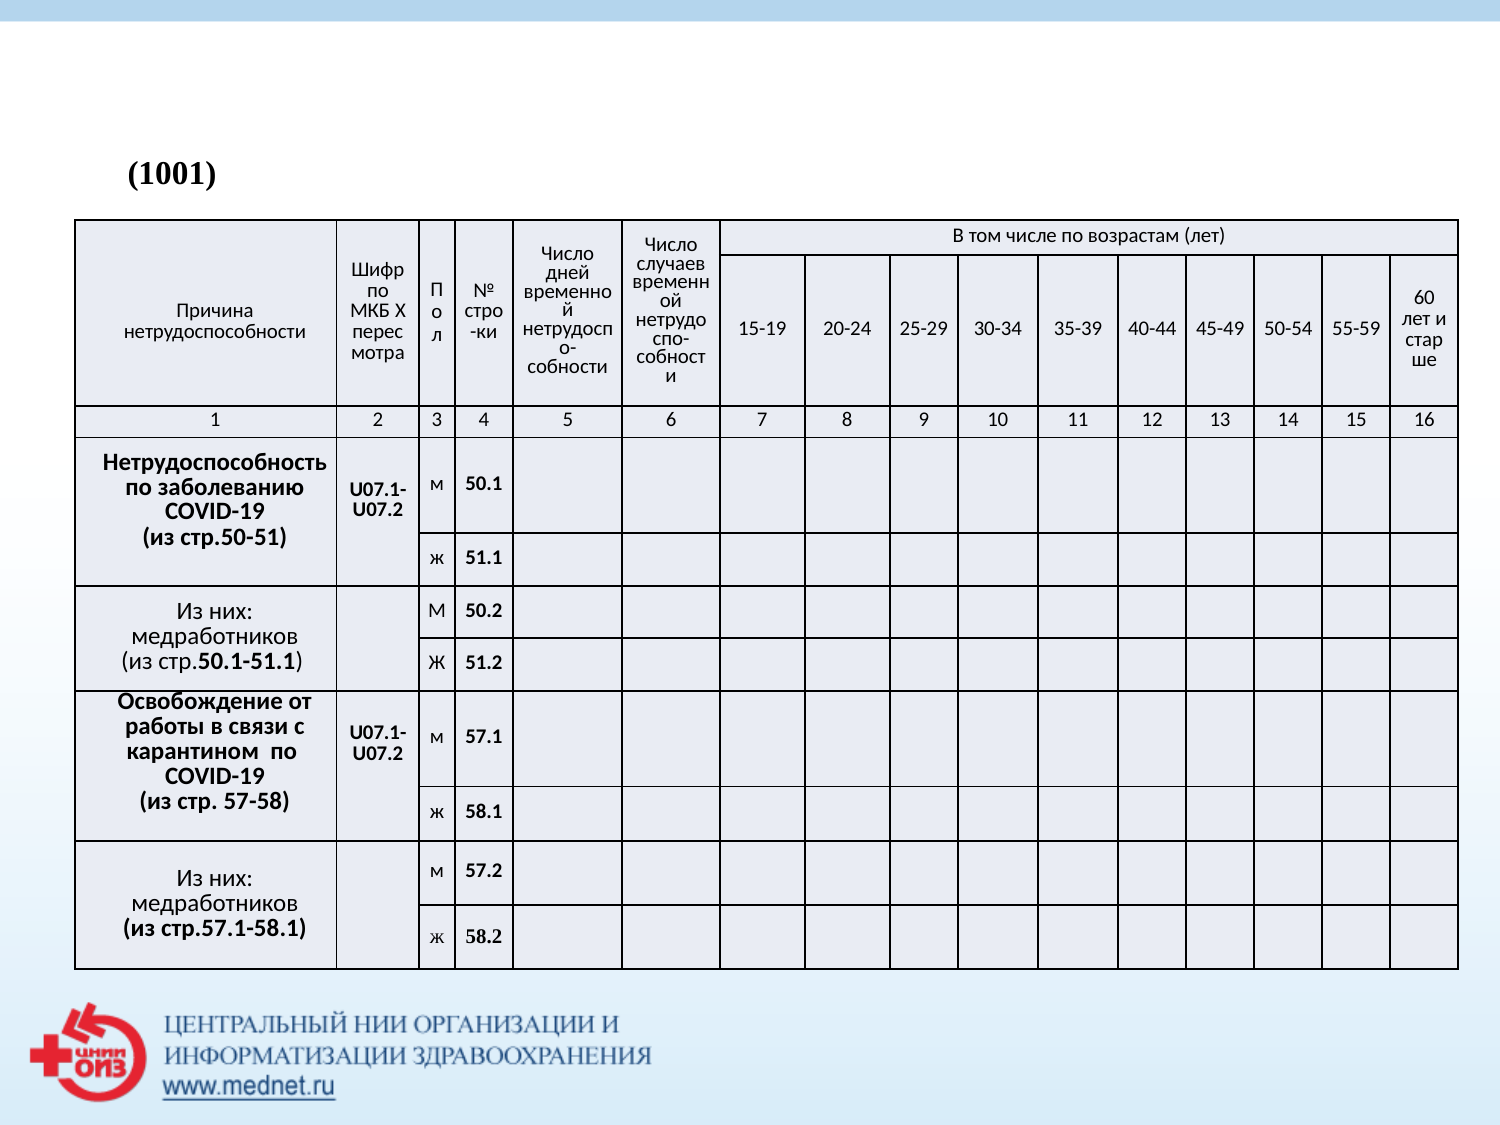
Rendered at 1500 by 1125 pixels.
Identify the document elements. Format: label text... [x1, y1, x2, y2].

table_cell 55-59 [1323, 256, 1389, 405]
table_cell 2 [337, 407, 418, 437]
table_cell [891, 639, 957, 690]
table_cell Нетрудоспособность по заболеванию COVID-19 (из стр.50-51) [76, 438, 336, 585]
table_cell [1255, 906, 1321, 968]
table_cell [1255, 534, 1321, 585]
table_cell 51.1 [456, 534, 512, 585]
table_cell [1039, 842, 1117, 904]
table_cell ж [420, 534, 454, 585]
table_cell [623, 438, 719, 532]
table_header Число случаев временной нетрудоспо-собности [623, 221, 719, 405]
table_cell [1323, 639, 1389, 690]
table_cell [1187, 587, 1253, 637]
table_cell [1391, 534, 1457, 585]
table_cell [806, 587, 889, 637]
table_cell [721, 787, 804, 840]
table_cell 60 лет и старше [1391, 256, 1457, 405]
table_cell 1 [76, 407, 336, 437]
table_cell [1119, 639, 1185, 690]
table_cell Из них: медработников (из стр.57.1-58.1) [76, 842, 336, 968]
table_cell [1119, 438, 1185, 532]
table_cell 57.1 [456, 692, 512, 786]
table_cell [891, 842, 957, 904]
table_cell [959, 639, 1037, 690]
table_cell [891, 787, 957, 840]
table_cell [1323, 692, 1389, 786]
table_cell [1255, 639, 1321, 690]
table_cell U07.1-U07.2 [337, 438, 418, 585]
table_cell [959, 534, 1037, 585]
table_cell [1255, 692, 1321, 786]
table_cell [1391, 906, 1457, 968]
table_cell U07.1-U07.2 [337, 692, 418, 840]
table_cell [891, 438, 957, 532]
table_cell [959, 906, 1037, 968]
table_cell Ж [420, 639, 454, 690]
table_cell [1391, 842, 1457, 904]
table_header П о л [420, 221, 454, 405]
table_cell [1187, 906, 1253, 968]
table_cell [623, 692, 719, 786]
table_cell [1119, 692, 1185, 786]
table_cell [891, 906, 957, 968]
table_cell 30-34 [959, 256, 1037, 405]
table_cell [1187, 842, 1253, 904]
table_cell [337, 842, 418, 968]
table_cell [1187, 534, 1253, 585]
table_cell [959, 692, 1037, 786]
table_cell [806, 639, 889, 690]
table_cell [959, 787, 1037, 840]
table_cell [1039, 692, 1117, 786]
table_cell [1323, 534, 1389, 585]
table_cell [1187, 787, 1253, 840]
table_cell [623, 906, 719, 968]
table_cell [1039, 787, 1117, 840]
table_cell 35-39 [1039, 256, 1117, 405]
table_cell м [420, 842, 454, 904]
table_cell 50-54 [1255, 256, 1321, 405]
table_cell 51.2 [456, 639, 512, 690]
table_cell 8 [806, 407, 889, 437]
table_cell 25-29 [891, 256, 957, 405]
table_header № стро-ки [456, 221, 512, 405]
table_cell 3 [420, 407, 454, 437]
table_cell ж [420, 906, 454, 968]
table_cell 20-24 [806, 256, 889, 405]
table_cell [514, 438, 621, 532]
table_cell [806, 692, 889, 786]
table_cell [514, 842, 621, 904]
table_cell [1323, 842, 1389, 904]
table_cell [721, 639, 804, 690]
table_cell 16 [1391, 407, 1457, 437]
table_cell Освобождение от работы в связи с карантином по COVID-19 (из стр. 57-58) [76, 692, 336, 840]
table_cell [1039, 906, 1117, 968]
table_cell [1119, 587, 1185, 637]
table_cell [806, 438, 889, 532]
table_cell 15-19 [721, 256, 804, 405]
table_cell [959, 438, 1037, 532]
table_cell [623, 534, 719, 585]
table_cell 45-49 [1187, 256, 1253, 405]
table_cell [1039, 587, 1117, 637]
table_cell [1323, 438, 1389, 532]
table_cell [1119, 787, 1185, 840]
table_cell 13 [1187, 407, 1253, 437]
table_cell [514, 906, 621, 968]
title (1001) [112, 101, 1388, 200]
table_cell 9 [891, 407, 957, 437]
table_cell [1255, 438, 1321, 532]
table_cell [1255, 587, 1321, 637]
table_cell [1323, 906, 1389, 968]
table_cell 50.2 [456, 587, 512, 637]
table_cell [1119, 842, 1185, 904]
table_header Причина нетрудоспособности [76, 221, 336, 405]
table_cell [1255, 842, 1321, 904]
table_cell [1323, 587, 1389, 637]
picture [0, 0, 1500, 1125]
table_cell [806, 842, 889, 904]
table_cell Из них: медработников (из стр.50.1-51.1) [76, 587, 336, 690]
table_cell [337, 587, 418, 690]
table_cell 57.2 [456, 842, 512, 904]
table_cell М [420, 587, 454, 637]
table_cell [959, 587, 1037, 637]
table_cell 12 [1119, 407, 1185, 437]
table_cell [959, 842, 1037, 904]
table_cell [514, 787, 621, 840]
table_cell [806, 906, 889, 968]
table_cell [806, 534, 889, 585]
table_header Число дней временной нетрудоспо-собности [514, 221, 621, 405]
table_cell 6 [623, 407, 719, 437]
table_cell [1391, 639, 1457, 690]
table_cell [514, 587, 621, 637]
table_cell [1187, 438, 1253, 532]
table_cell [514, 692, 621, 786]
table_cell 10 [959, 407, 1037, 437]
table_cell [623, 842, 719, 904]
table_cell [891, 534, 957, 585]
table_cell [891, 692, 957, 786]
table_cell [891, 587, 957, 637]
table_cell 4 [456, 407, 512, 437]
table_cell 58.1 [456, 787, 512, 840]
table_header В том числе по возрастам (лет) [721, 221, 1457, 254]
table_cell 58.2 [456, 906, 512, 968]
table_cell [623, 787, 719, 840]
table_cell [1119, 534, 1185, 585]
table_cell ж [420, 787, 454, 840]
table_cell [1119, 906, 1185, 968]
table_cell 14 [1255, 407, 1321, 437]
table_cell [1255, 787, 1321, 840]
table_cell [1391, 787, 1457, 840]
table_cell 15 [1323, 407, 1389, 437]
table_cell [721, 906, 804, 968]
table_cell 11 [1039, 407, 1117, 437]
table_cell [514, 534, 621, 585]
table_cell 40-44 [1119, 256, 1185, 405]
table_cell [1323, 787, 1389, 840]
table_cell [721, 842, 804, 904]
table_header Шифр по МКБ Х пересмотра [337, 221, 418, 405]
table_cell [623, 639, 719, 690]
table_cell м [420, 692, 454, 786]
table_cell 5 [514, 407, 621, 437]
table_cell [1391, 438, 1457, 532]
table_cell [721, 587, 804, 637]
table_cell [1039, 438, 1117, 532]
table_cell [514, 639, 621, 690]
table_cell [1187, 639, 1253, 690]
table_cell [1187, 692, 1253, 786]
table_cell [1391, 692, 1457, 786]
table_cell [1039, 534, 1117, 585]
table_cell [1039, 639, 1117, 690]
table_cell 50.1 [456, 438, 512, 532]
table_cell [721, 692, 804, 786]
table_cell [721, 534, 804, 585]
table_cell [721, 438, 804, 532]
table_cell [623, 587, 719, 637]
table_cell [806, 787, 889, 840]
table_cell 7 [721, 407, 804, 437]
table_cell м [420, 438, 454, 532]
table_cell [1391, 587, 1457, 637]
